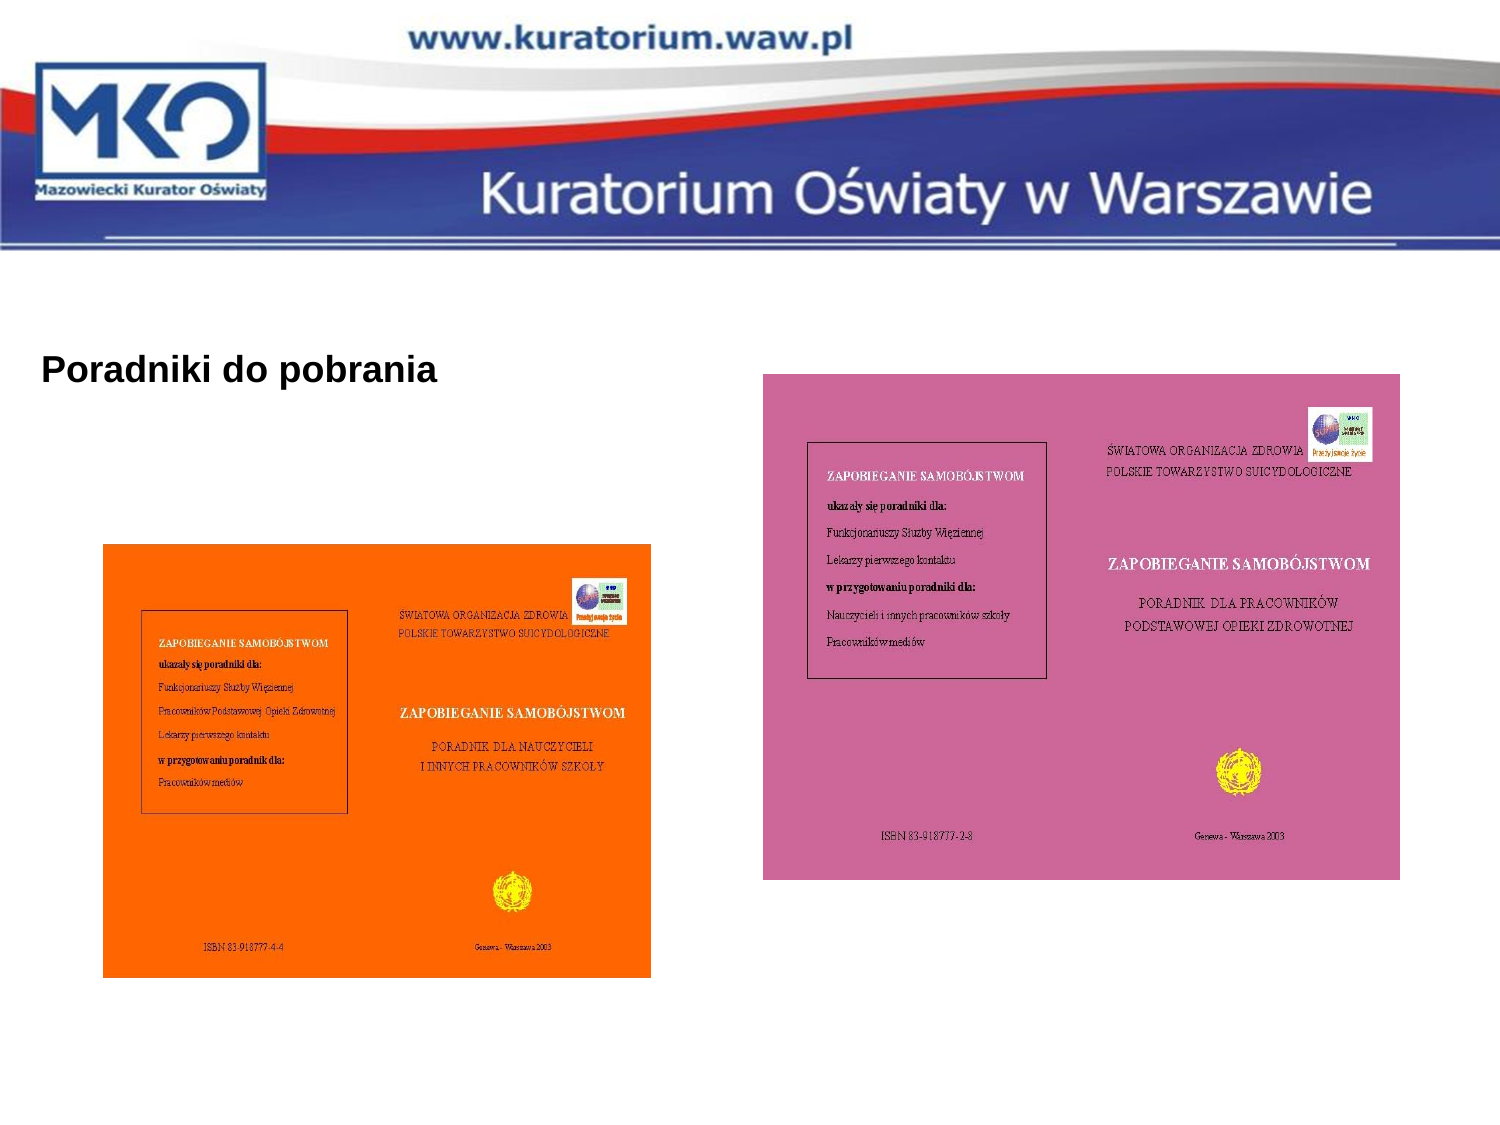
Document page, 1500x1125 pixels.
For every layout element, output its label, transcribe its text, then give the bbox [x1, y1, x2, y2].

picture [103, 544, 651, 978]
picture [0, 0, 1500, 251]
title Poradniki do pobrania [25, 308, 1320, 433]
picture [763, 374, 1400, 880]
